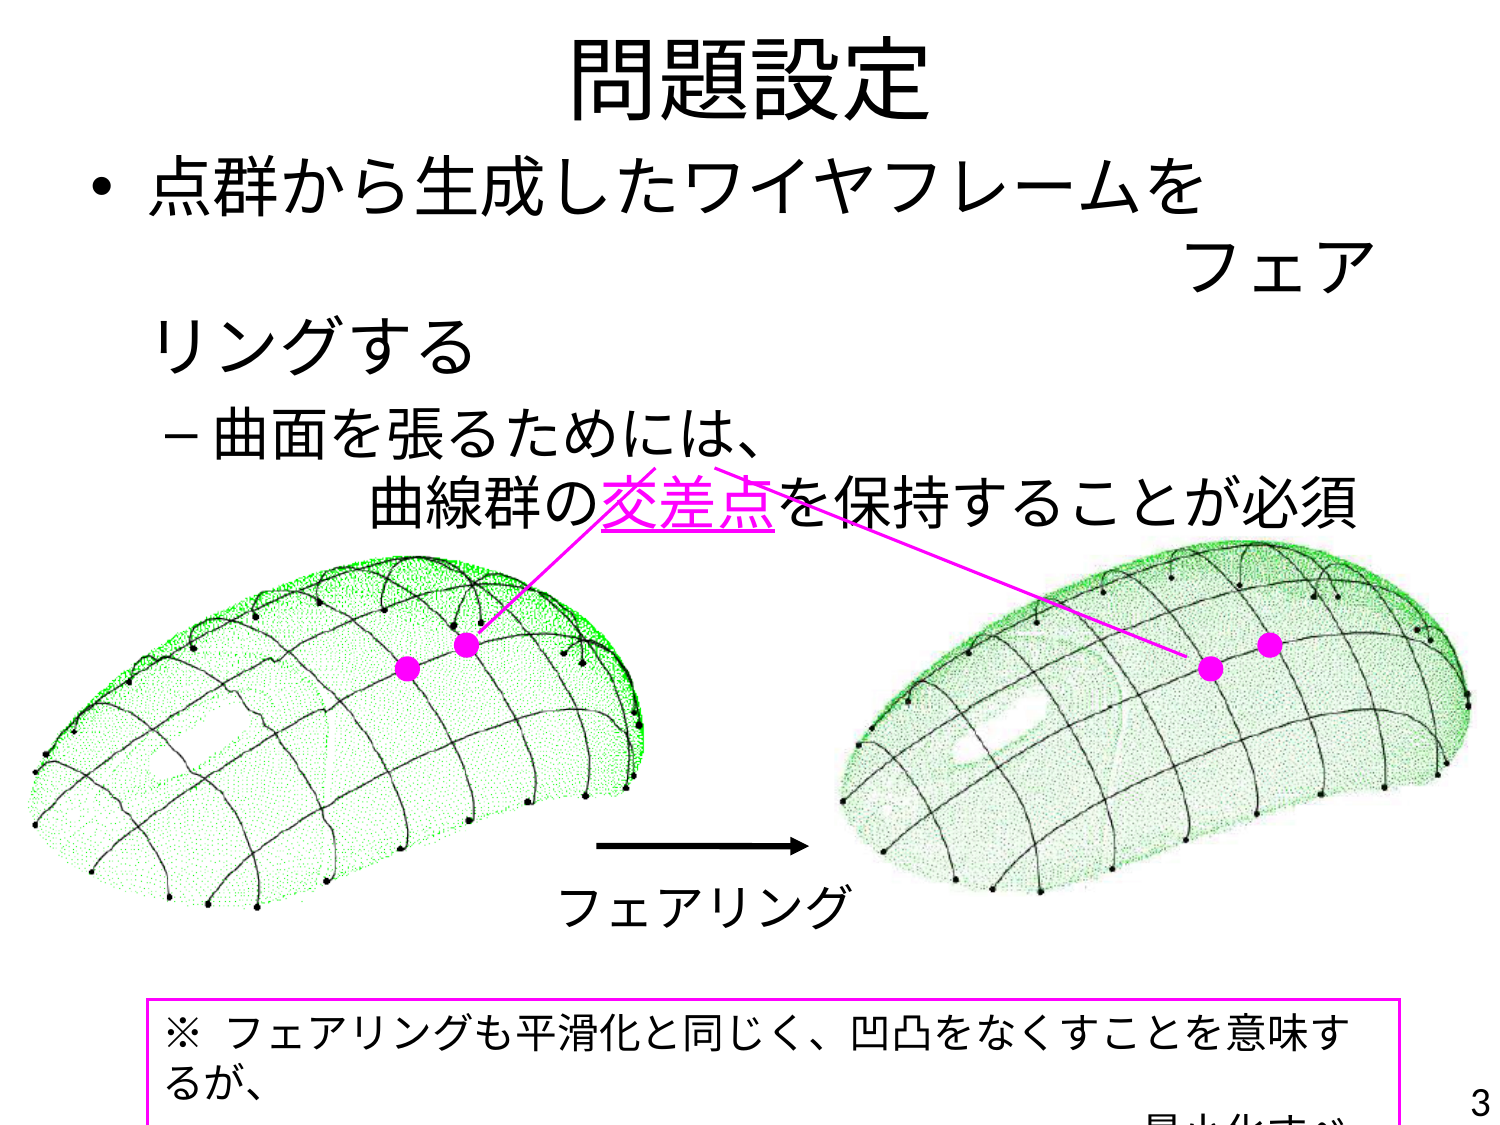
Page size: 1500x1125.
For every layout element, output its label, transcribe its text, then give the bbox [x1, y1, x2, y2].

text_box ※ フェアリングも平滑化と同じく、凹凸をなくすことを意味するが、 最小化すべき目的関数がある。 [147, 999, 1400, 1125]
picture [820, 503, 1483, 904]
text_box [670, 839, 810, 853]
slide_number 3 [1400, 1070, 1500, 1125]
list 点群から生成したワイヤフレームを フェアリングする 曲面を張るためには、 曲線群の交差点を保持することが必須 [75, 137, 1425, 492]
text_box フェアリング [539, 869, 869, 945]
title 問題設定 [75, 0, 1425, 137]
picture [5, 526, 666, 928]
